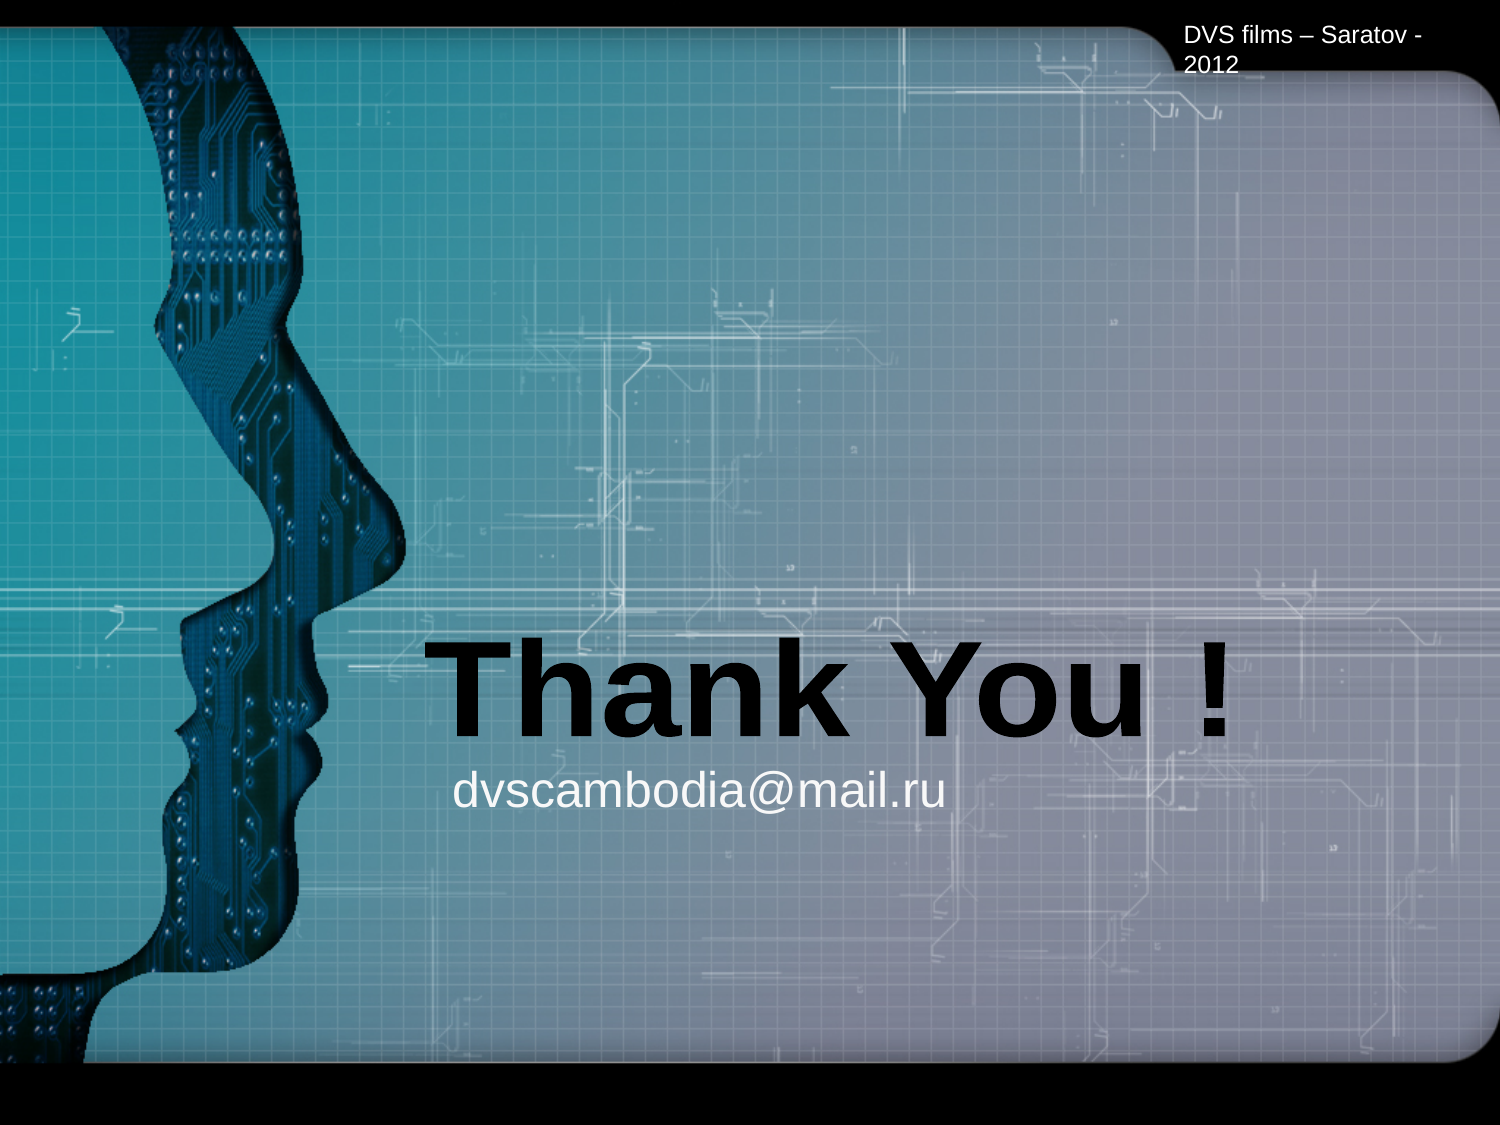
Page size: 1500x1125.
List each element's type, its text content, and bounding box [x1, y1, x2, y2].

picture [0, 0, 1500, 1125]
text_box DVS films – Saratov - 2012 [1168, 11, 1500, 63]
subtitle dvscambodia@mail.ru [437, 749, 1435, 830]
